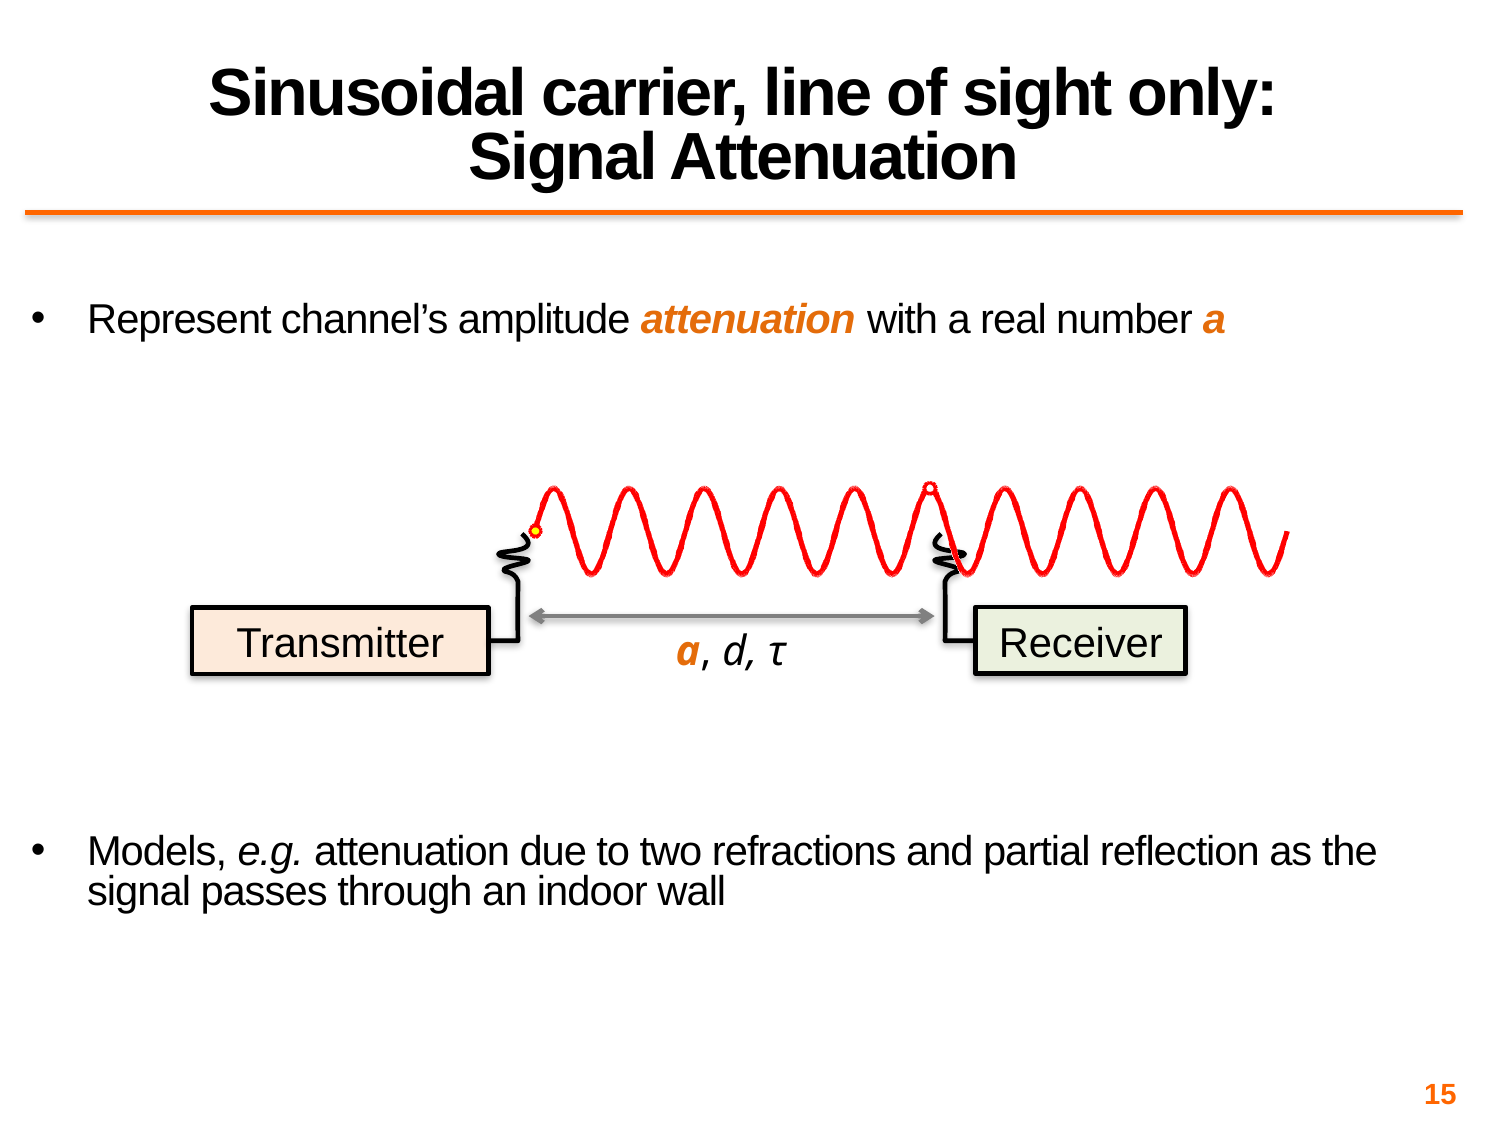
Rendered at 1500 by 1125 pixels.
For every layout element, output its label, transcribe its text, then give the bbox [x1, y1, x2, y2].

title Sinusoidal carrier, line of sight only: Signal Attenuation [24, 24, 1463, 201]
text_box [934, 617, 1186, 674]
list Represent channel’s amplitude attenuation with a real number a Models, e.g. attenuation due to two refractions and partial reflection as the signal passes through an indoor wall [24, 237, 1463, 1063]
slide_number 15 [1112, 1074, 1463, 1110]
picture [394, 472, 1476, 609]
text_box a, d, τ [660, 625, 801, 681]
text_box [191, 533, 529, 675]
